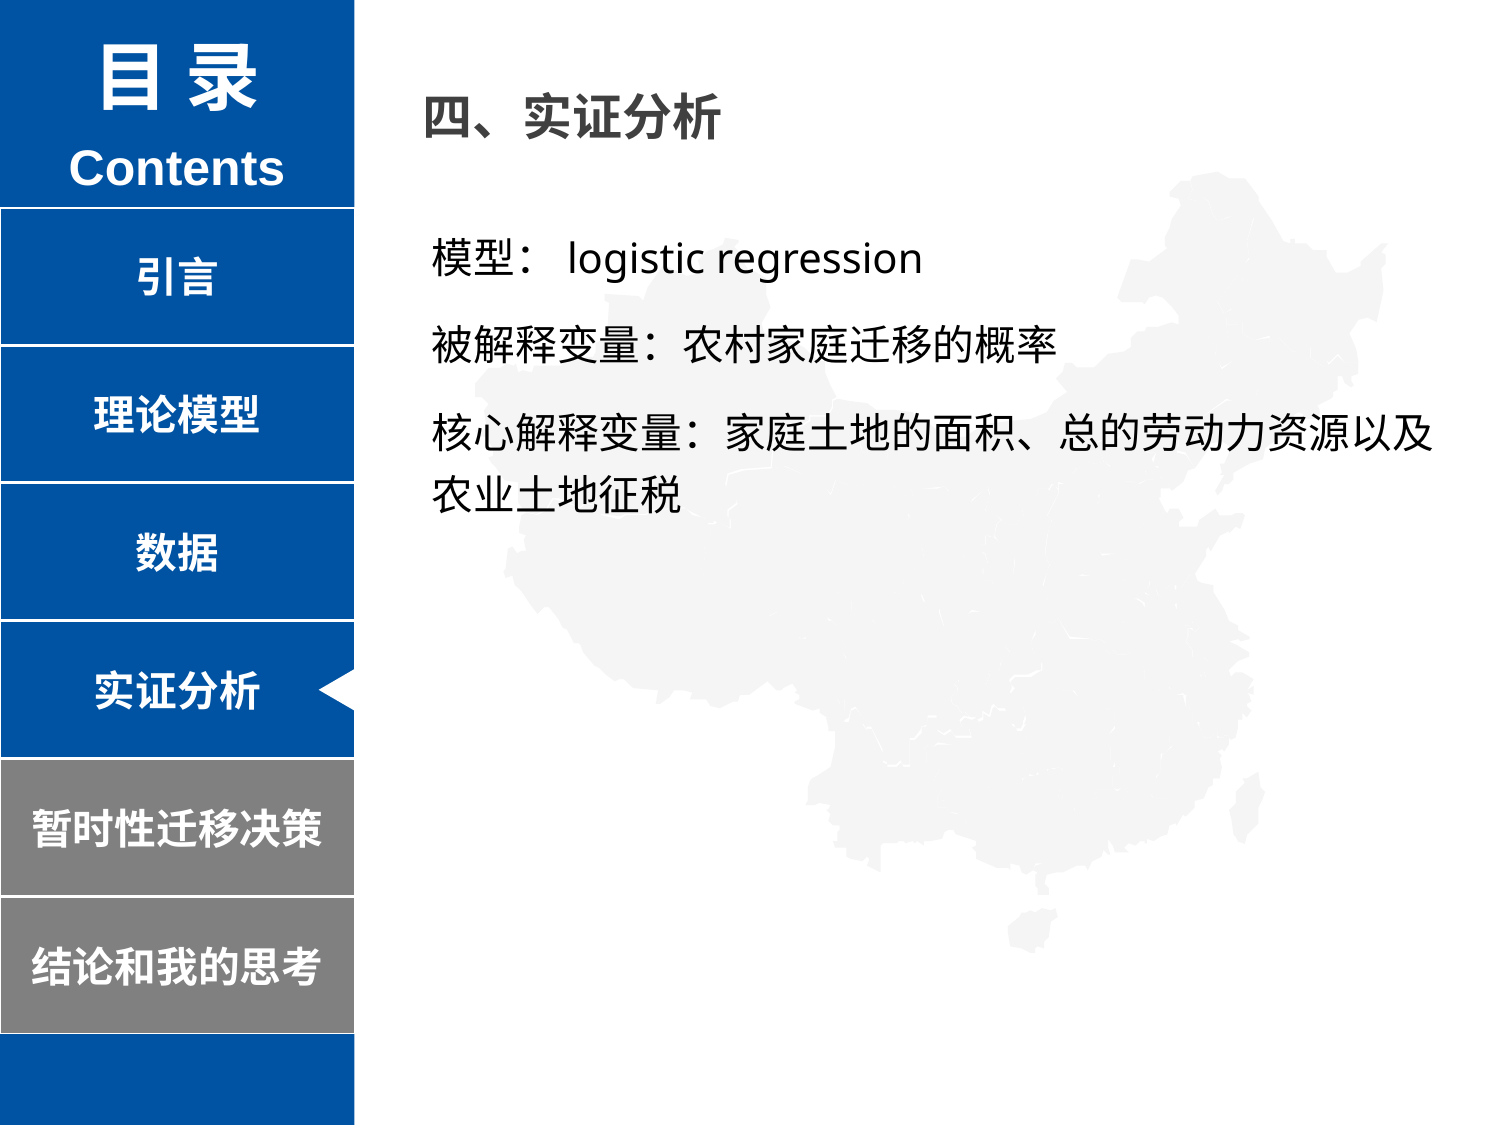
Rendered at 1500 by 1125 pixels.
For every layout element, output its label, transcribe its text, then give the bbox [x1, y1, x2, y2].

text_box 四、实证分析 [407, 78, 934, 154]
text_box 结论和我的思考 [0, 897, 355, 1034]
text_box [17, 21, 337, 204]
text_box 引言 [0, 207, 355, 345]
text_box 实证分析 [0, 621, 355, 758]
text_box 数据 [0, 483, 355, 621]
text_box [0, 1034, 355, 1125]
text_box [0, 0, 355, 207]
text_box 理论模型 [0, 345, 355, 483]
text_box 模型：logistic regression 被解释变量：农村家庭迁移的概率 核心解释变量：家庭土地的面积、总的劳动力资源以及农业土地征税 [417, 211, 1475, 527]
text_box 暂时性迁移决策 [0, 759, 355, 896]
text_box [316, 667, 356, 713]
